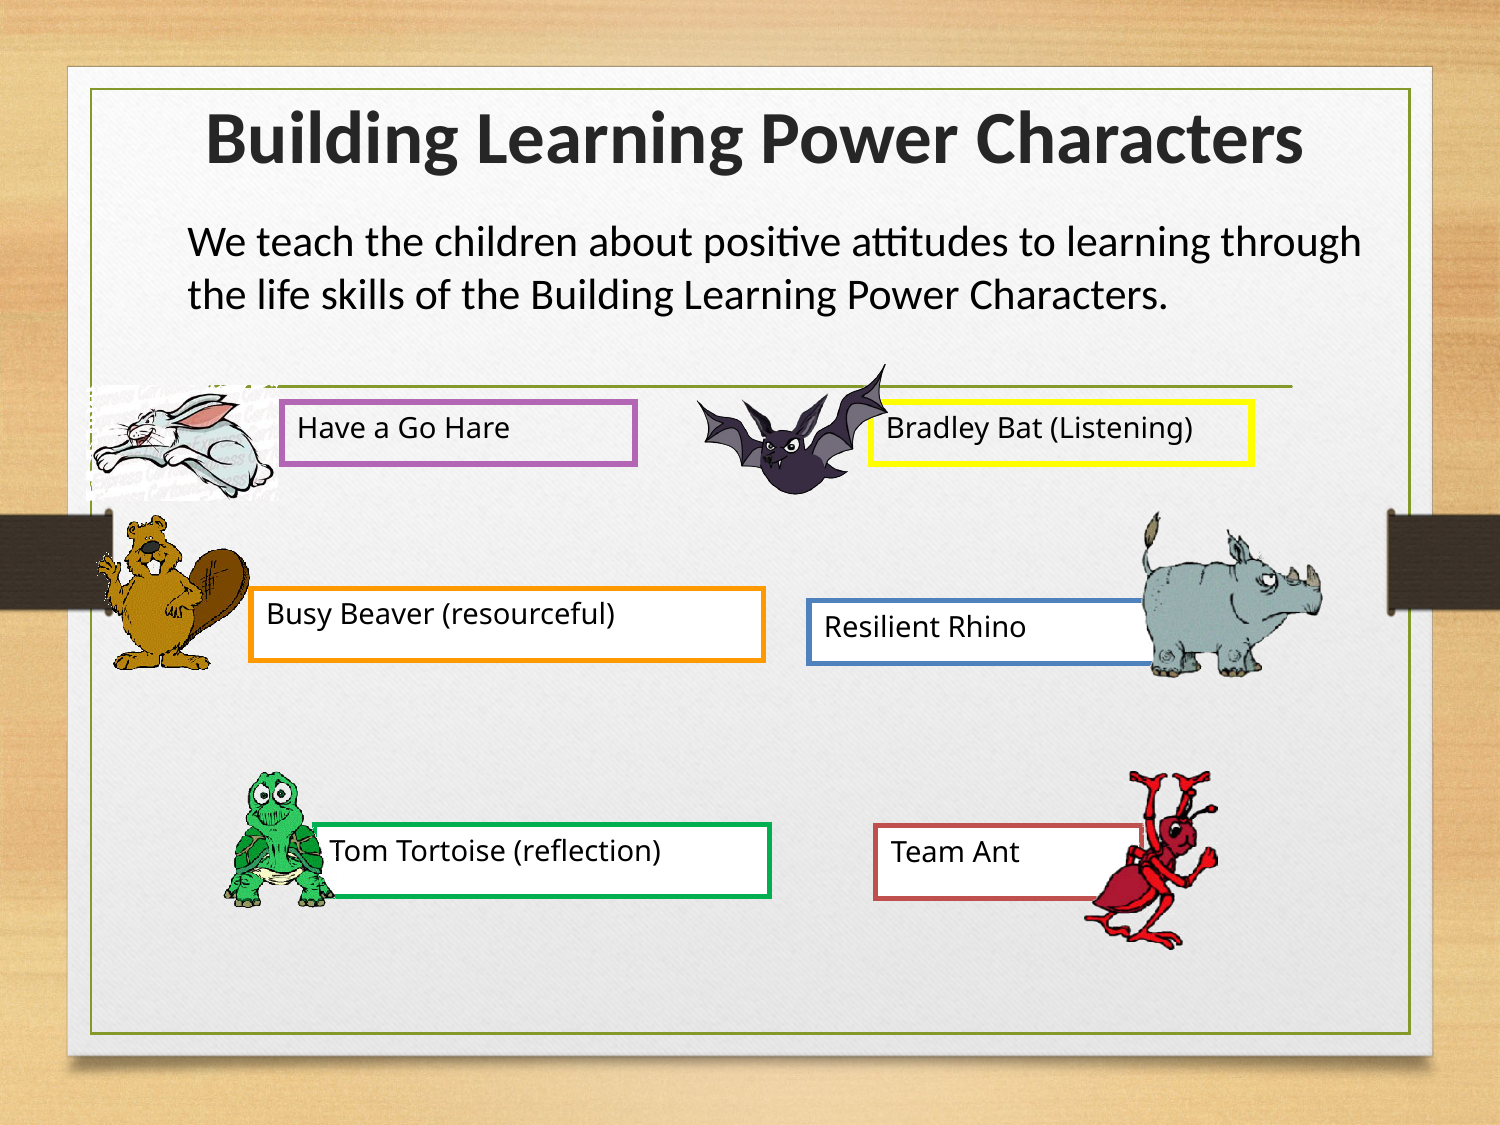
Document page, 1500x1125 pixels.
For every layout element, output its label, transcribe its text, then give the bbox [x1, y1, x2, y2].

list We teach the children about positive attitudes to learning through the life skills of the Building Learning Power Characters. [172, 205, 1388, 341]
text_box Bradley Bat (Listening) [894, 401, 1252, 465]
text_box Tom Tortoise (reflection) [338, 824, 770, 897]
title Building Learning Power Characters [12, 26, 1500, 241]
text_box Have a Go Hare [281, 401, 635, 465]
text_box Busy Beaver (resourceful) [259, 588, 764, 661]
picture [0, 0, 1500, 1125]
text_box Team Ant [875, 825, 1083, 899]
text_box Resilient Rhino [809, 600, 1137, 664]
